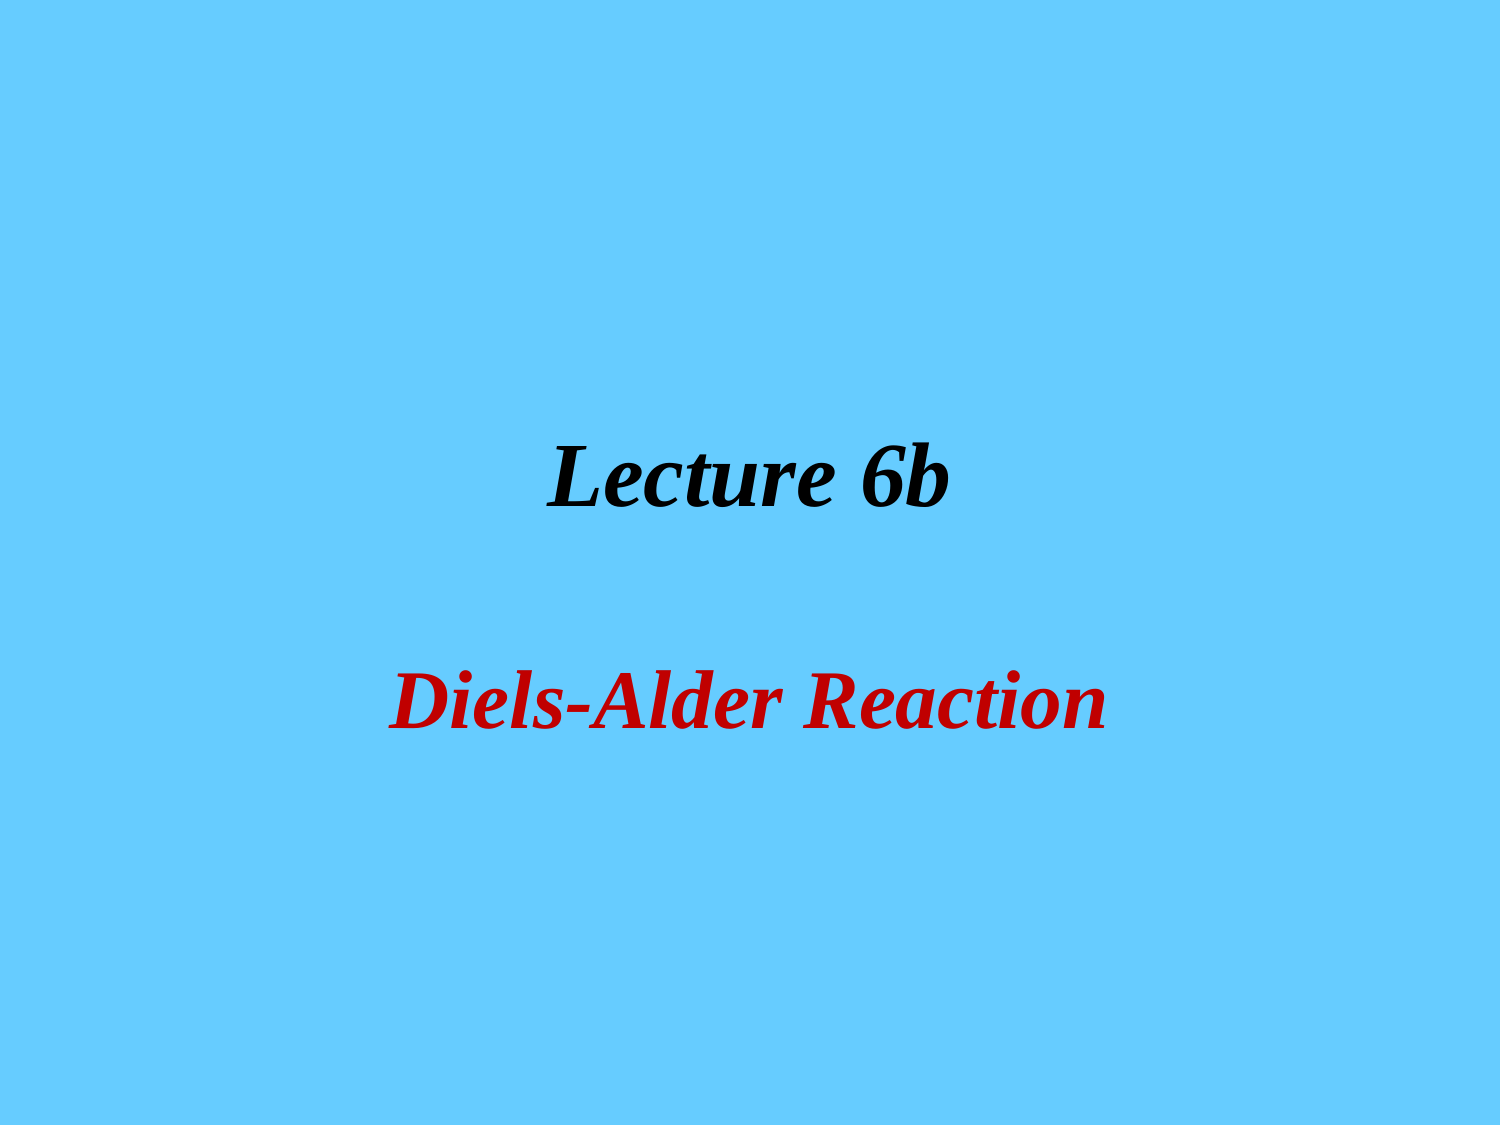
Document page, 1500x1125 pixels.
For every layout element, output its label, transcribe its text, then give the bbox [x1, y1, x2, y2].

subtitle Diels-Alder Reaction [225, 637, 1275, 925]
title Lecture 6b [112, 349, 1388, 591]
